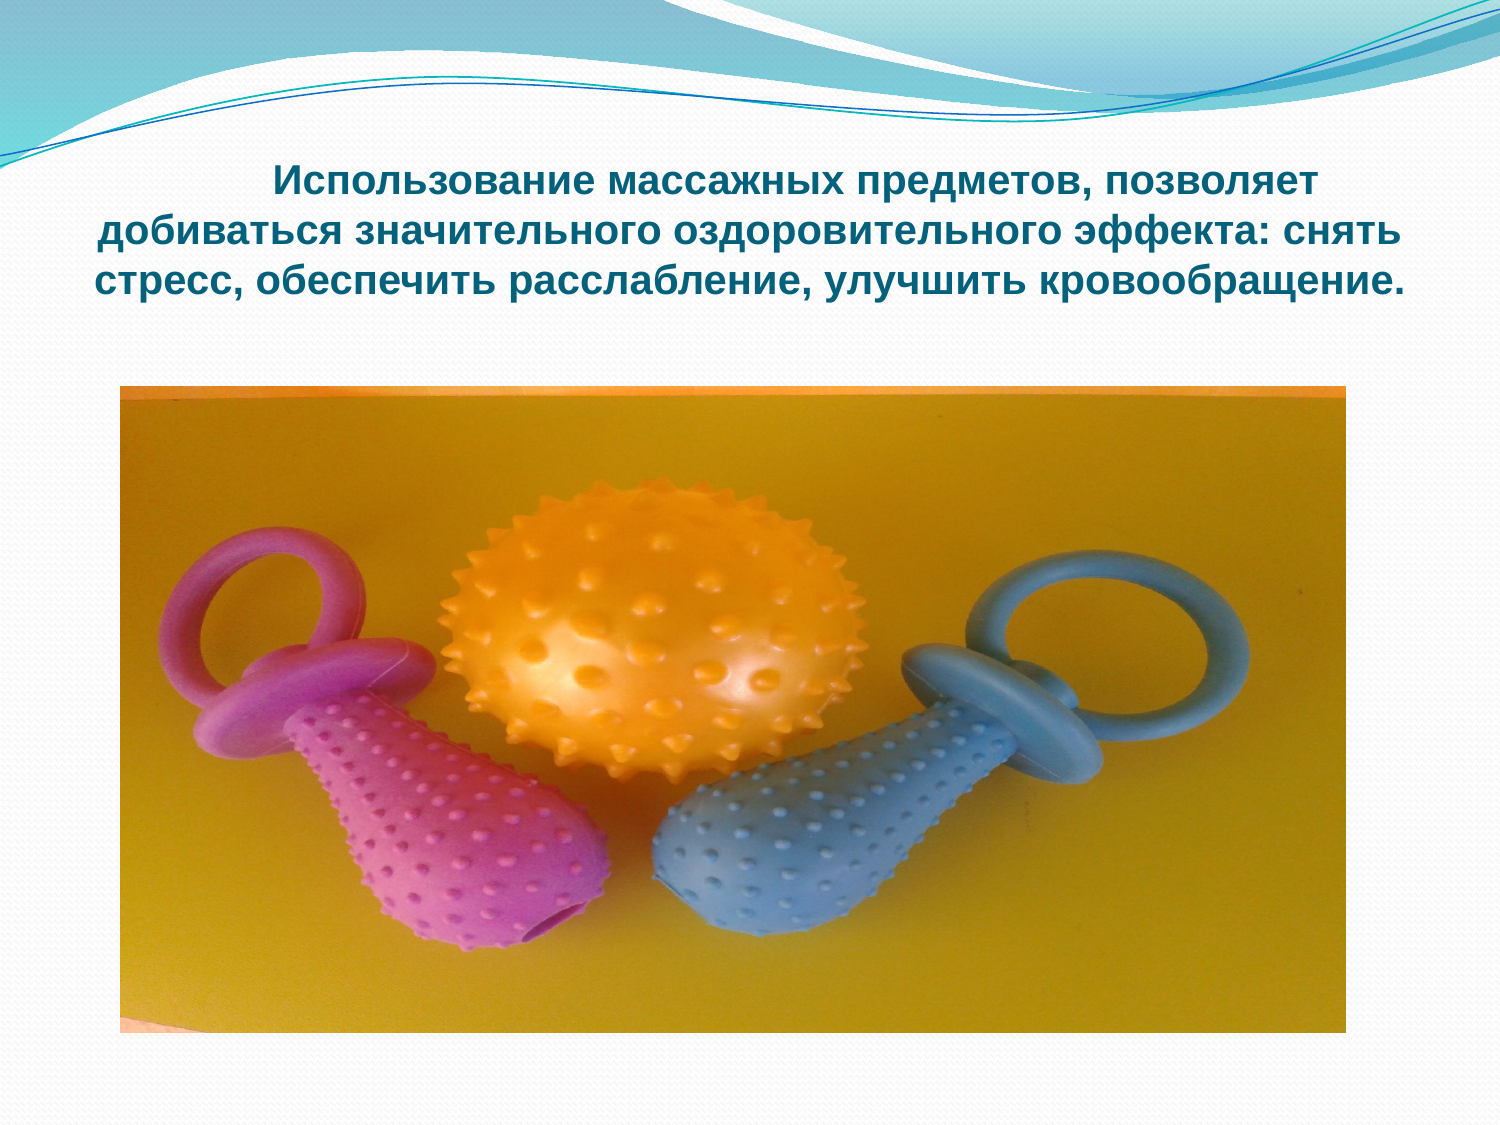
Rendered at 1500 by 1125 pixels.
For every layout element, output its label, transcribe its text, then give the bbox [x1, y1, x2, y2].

picture [120, 386, 1346, 1034]
title Использование массажных предметов, позволяет добиваться значительного оздоровительного эффекта: снять стресс, обеспечить расслабление, улучшить кровообращение. [75, 115, 1425, 303]
